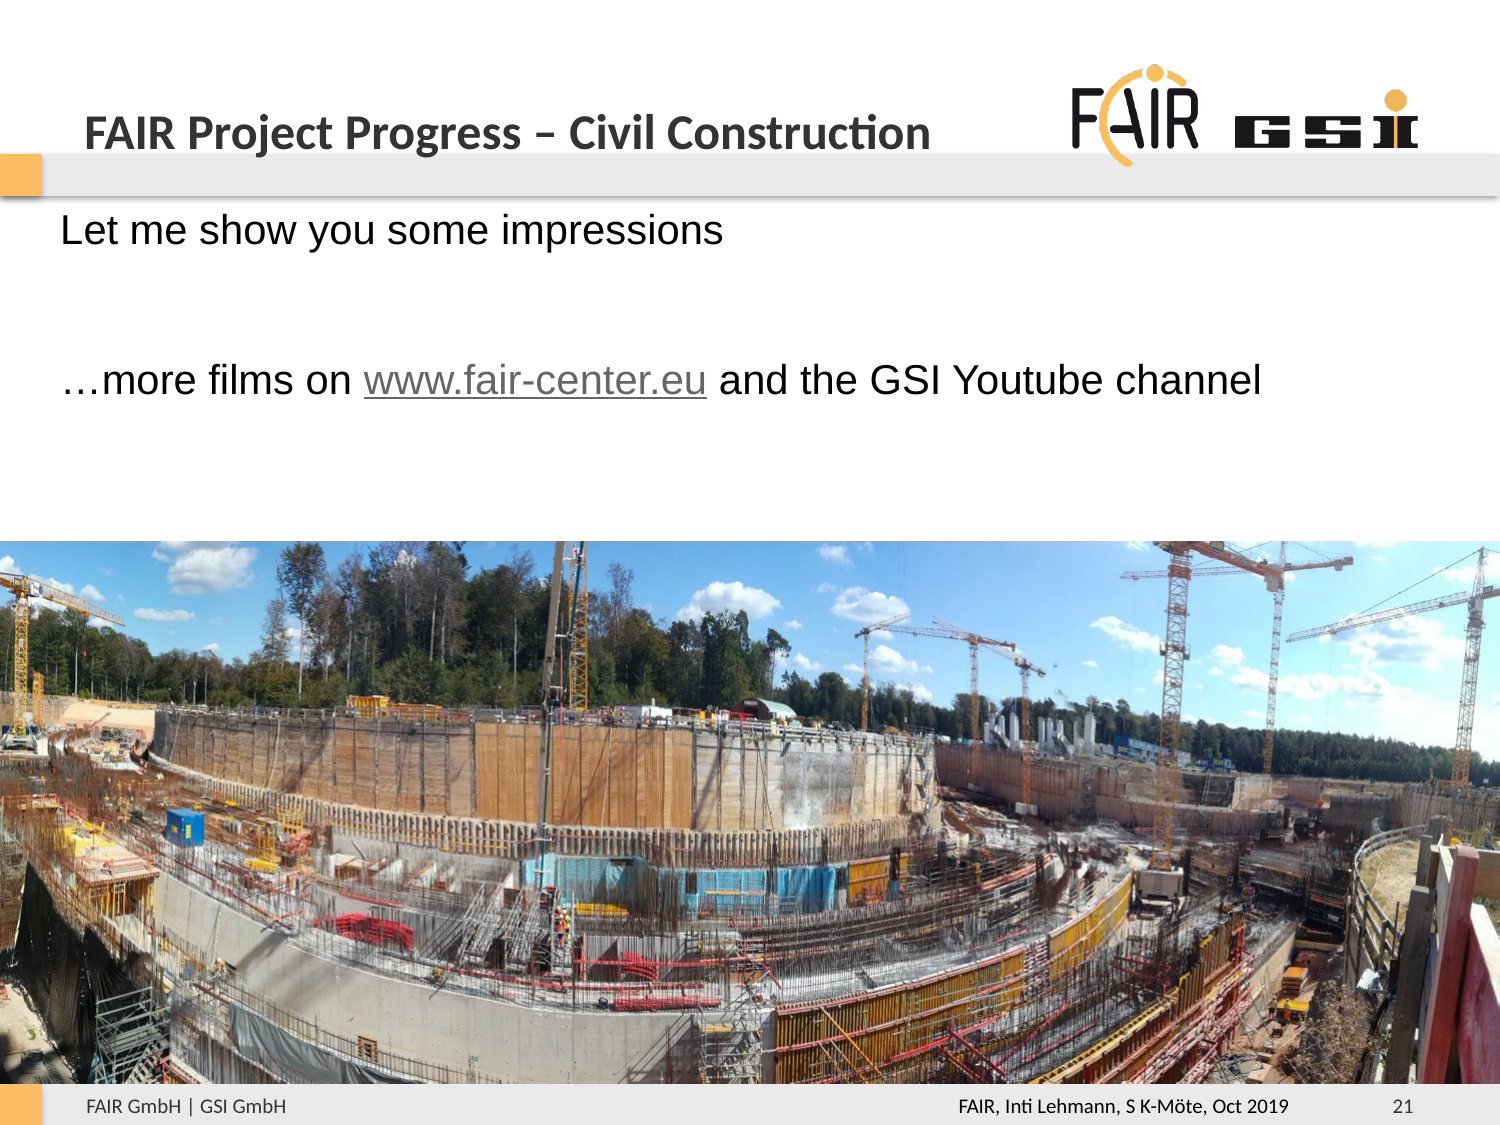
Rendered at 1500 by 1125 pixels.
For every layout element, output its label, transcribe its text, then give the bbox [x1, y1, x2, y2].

slide_number 21 [1306, 1084, 1429, 1125]
picture [1233, 87, 1419, 150]
text_box [0, 541, 1500, 1084]
title FAIR Project Progress – Civil Construction [69, 37, 986, 167]
text_box [0, 1084, 42, 1125]
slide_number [849, 1074, 1304, 1125]
picture [1071, 62, 1199, 169]
text_box Let me show you some impressions …more films on www.fair-center.eu and the GSI Youtube channel [60, 202, 1367, 404]
